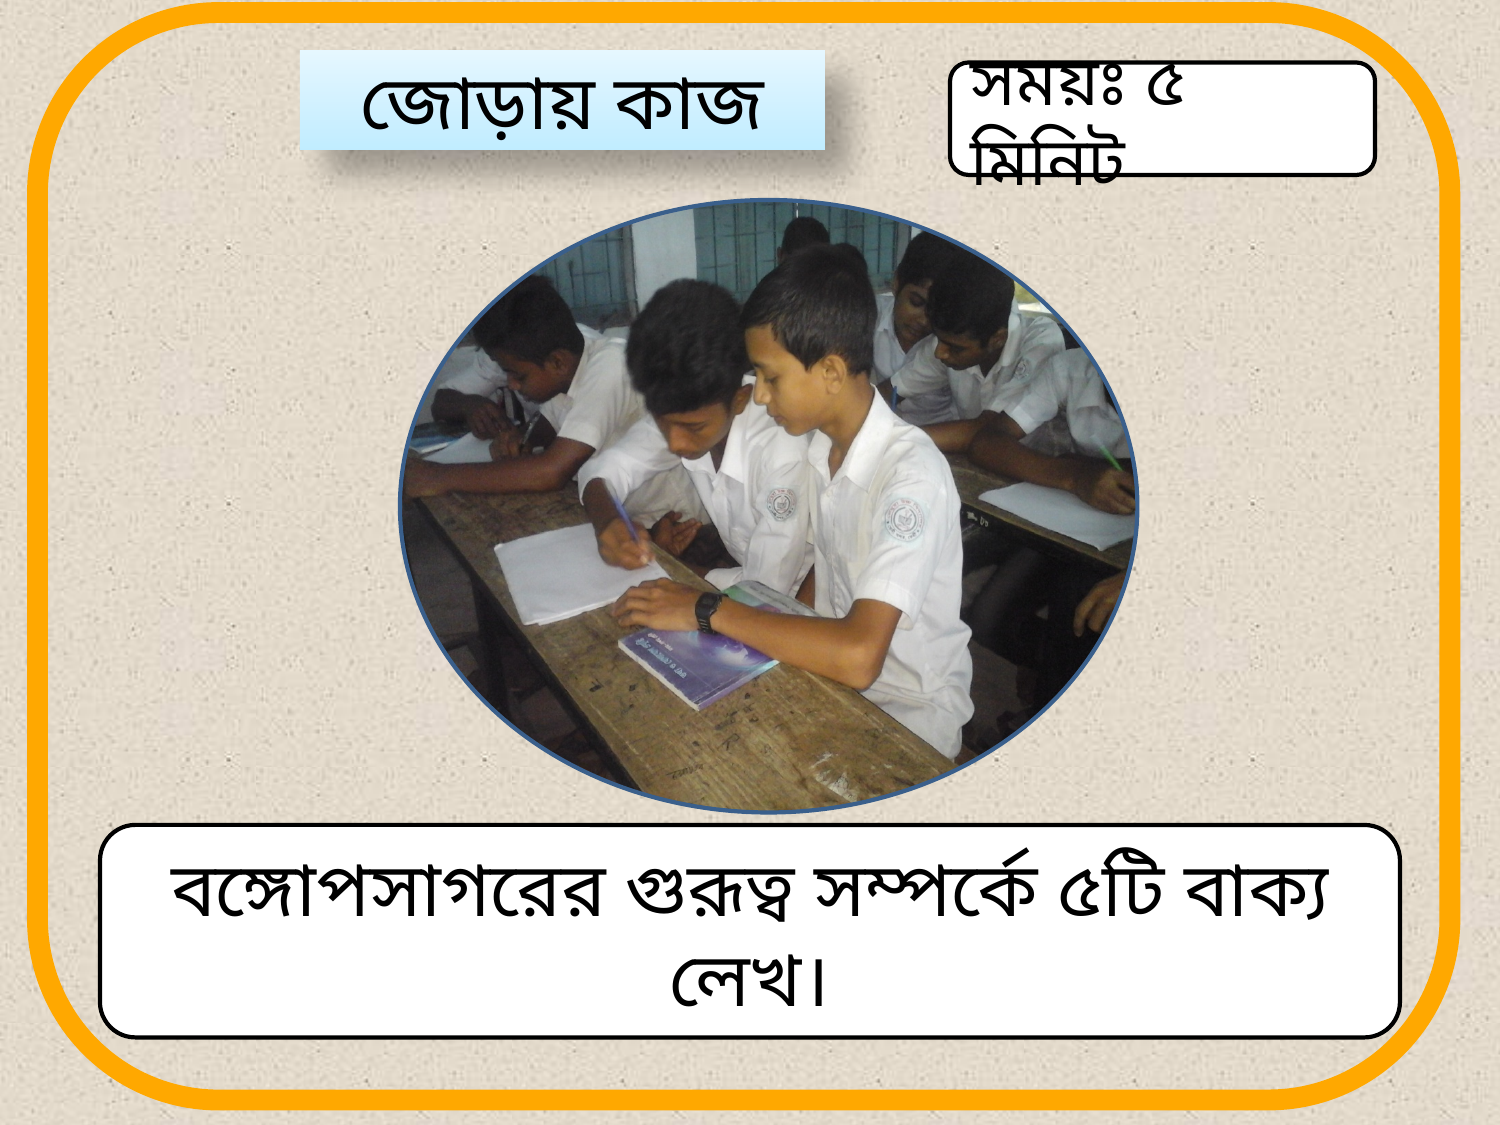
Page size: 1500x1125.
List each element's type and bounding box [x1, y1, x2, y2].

text_box [35, 10, 1453, 1103]
picture [0, 0, 1500, 1125]
text_box [397, 197, 1140, 815]
